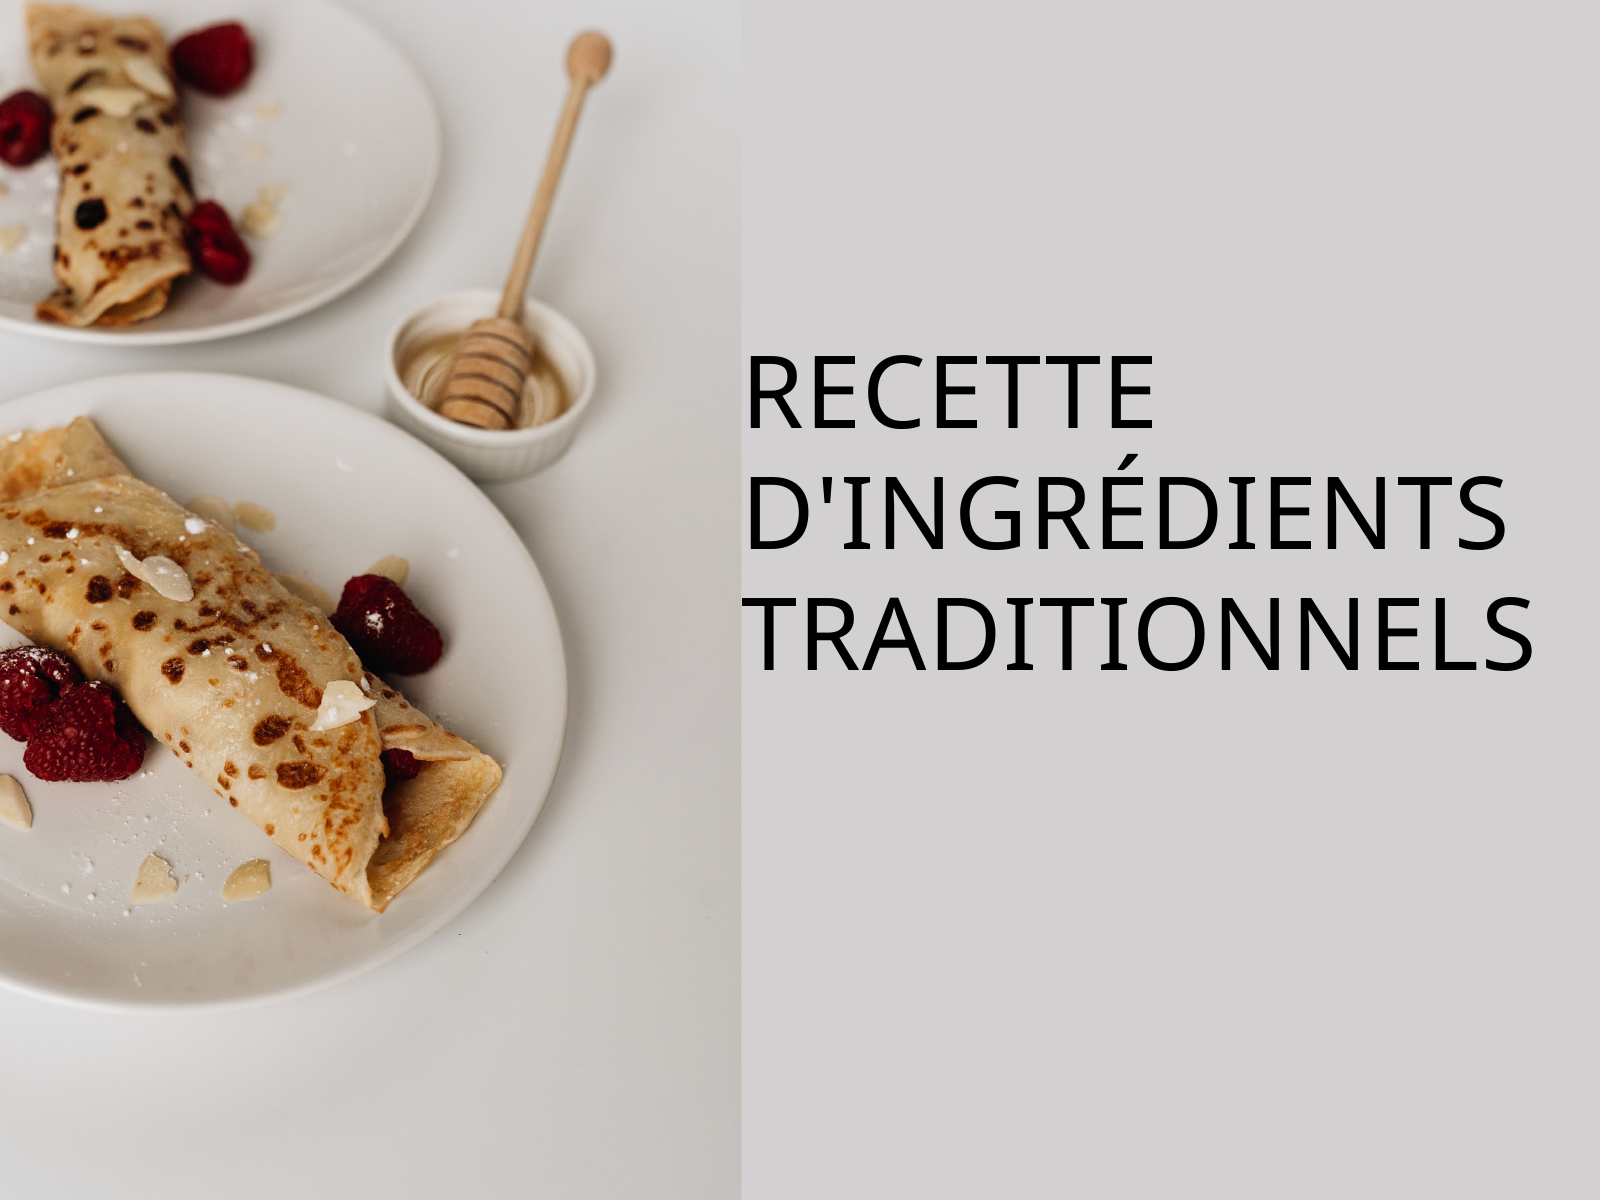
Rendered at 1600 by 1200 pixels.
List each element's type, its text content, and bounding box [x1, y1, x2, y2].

text_box [0, 0, 742, 1200]
text_box RECETTE D'INGRÉDIENTS TRADITIONNELS [741, 327, 1600, 691]
